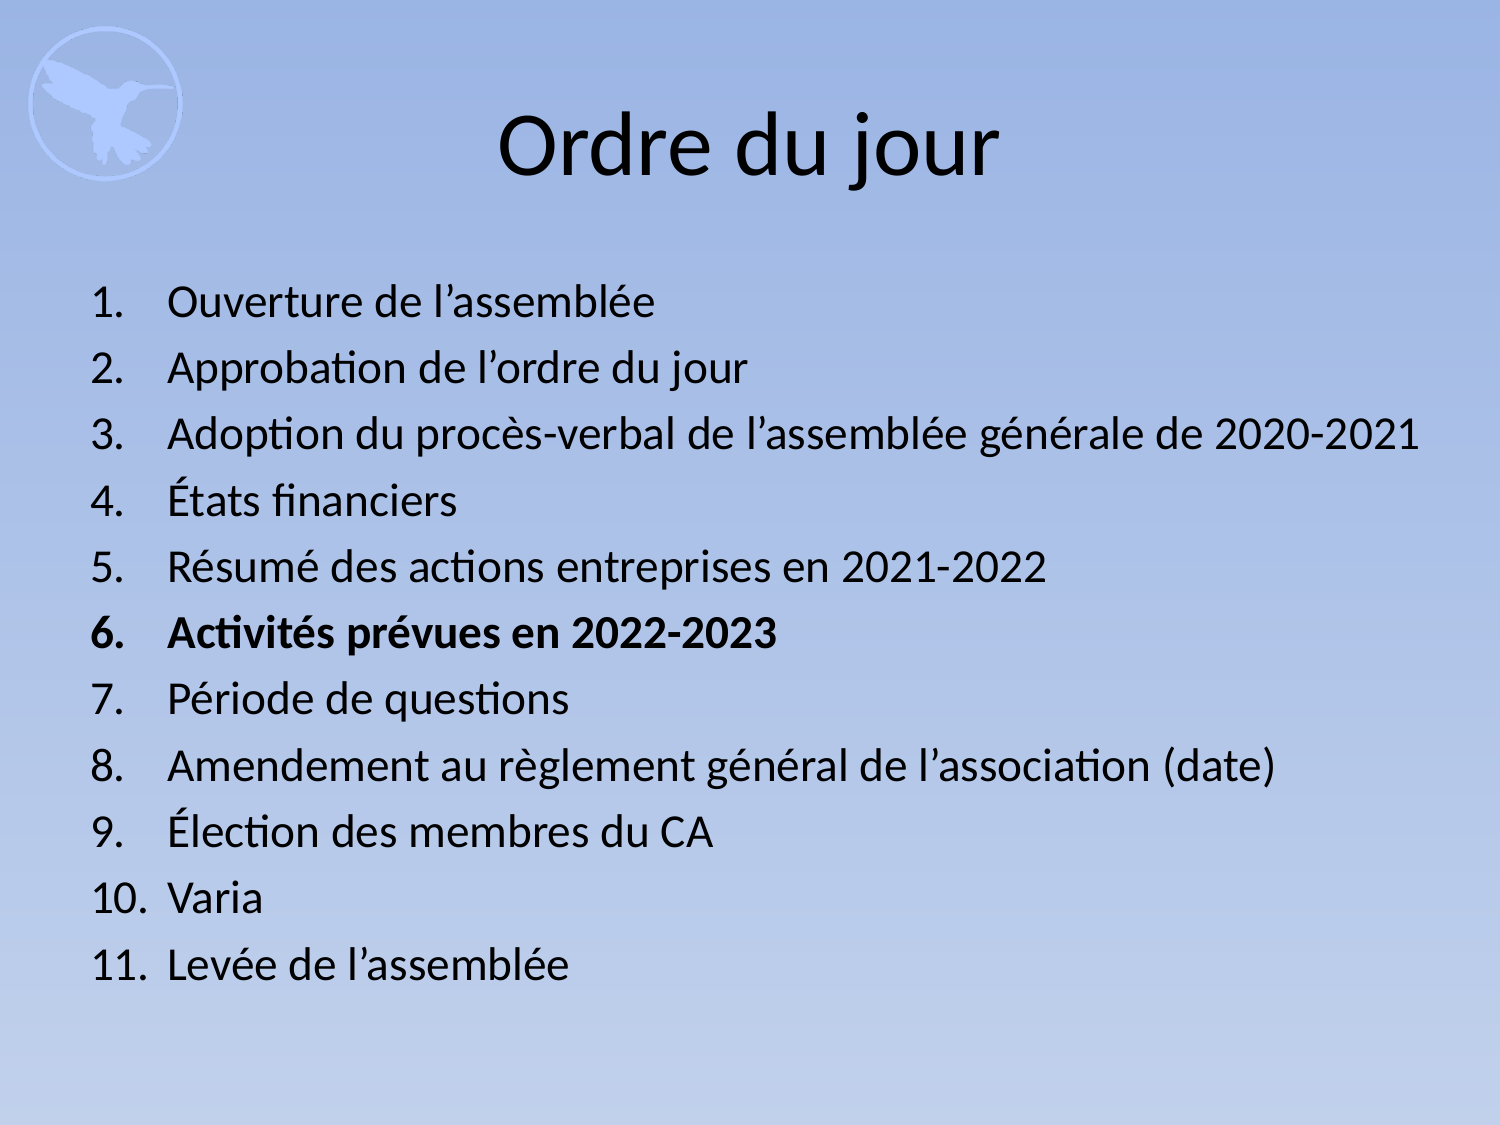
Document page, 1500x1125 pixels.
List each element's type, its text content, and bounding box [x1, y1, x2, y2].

title Ordre du jour [75, 45, 1425, 233]
list Ouverture de l’assemblée Approbation de l’ordre du jour Adoption du procès-verbal de l’assemblée générale de 2020-2021 États financiers Résumé des actions entreprises en 2021-2022 Activités prévues en 2022-2023 Période de questions Amendement au règlement général de l’association (date) Élection des membres du CA Varia Levée de l’assemblée [75, 262, 1459, 1005]
